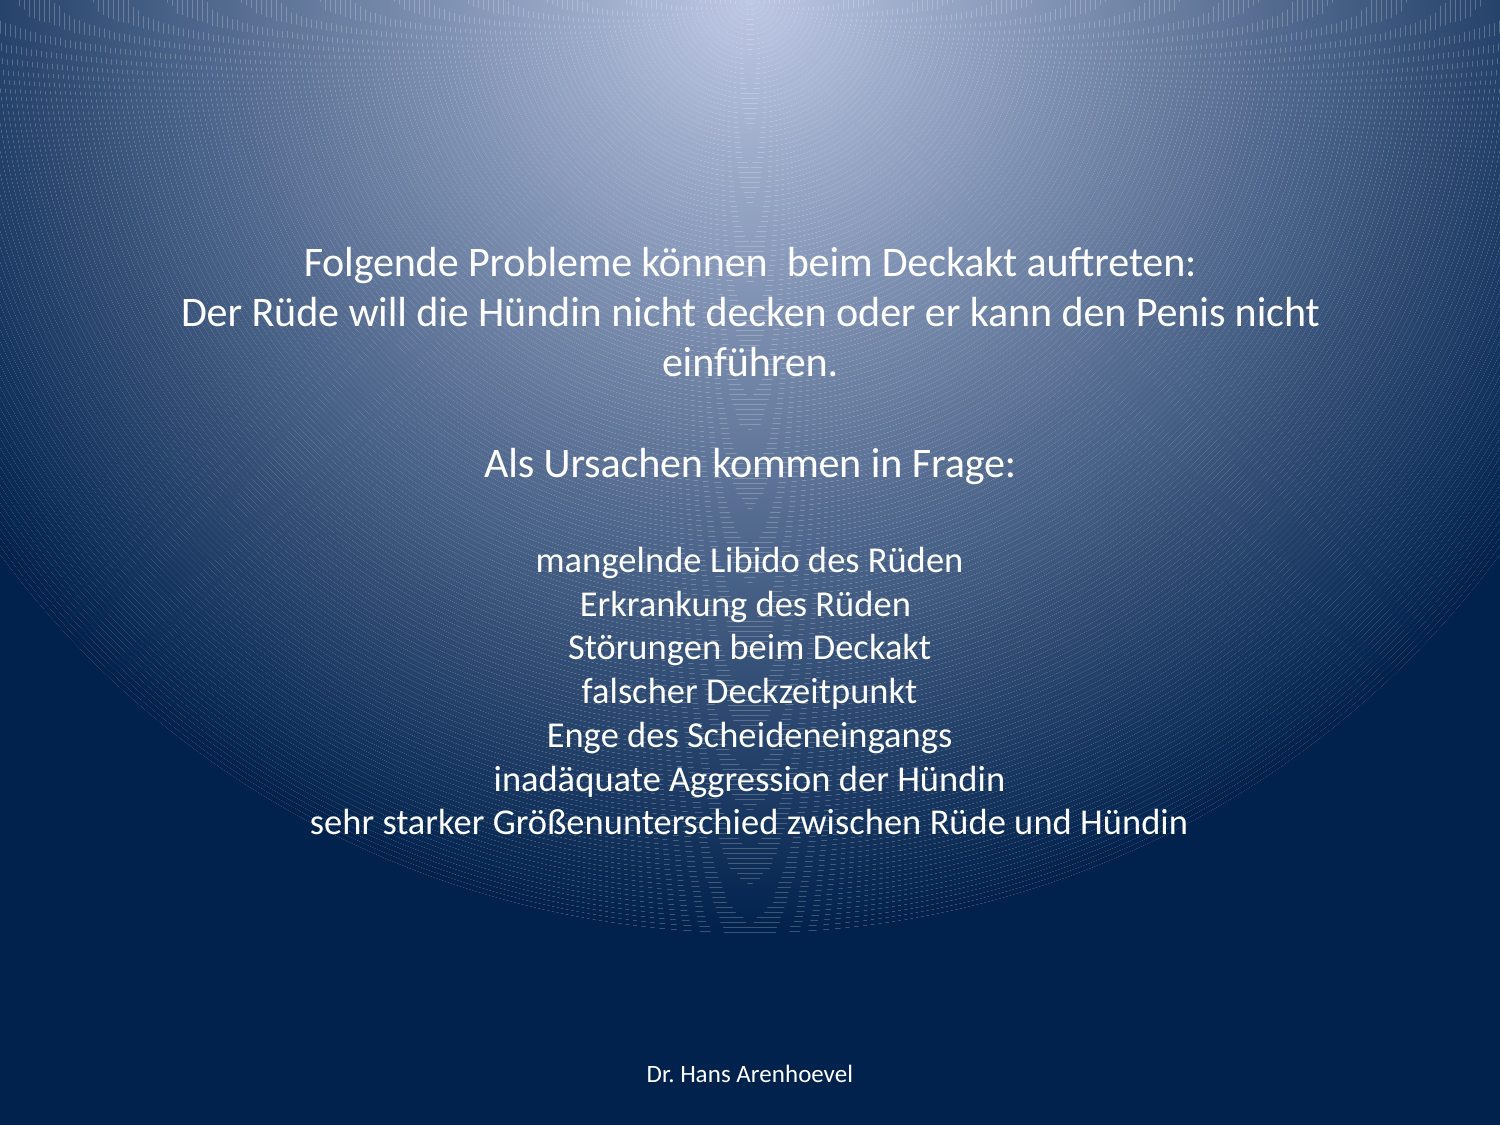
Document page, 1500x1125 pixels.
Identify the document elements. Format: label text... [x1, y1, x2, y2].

footer Dr. Hans Arenhoevel [512, 1042, 988, 1103]
title Folgende Probleme können beim Deckakt auftreten: Der Rüde will die Hündin nicht decken oder er kann den Penis nicht einführen. Als Ursachen kommen in Frage: mangelnde Libido des Rüden Erkrankung des Rüden Störungen beim Deckakt falscher Deckzeitpunkt Enge des Scheideneingangs inadäquate Aggression der Hündin sehr starker Größenunterschied zwischen Rüde und Hündin [75, 45, 1425, 1000]
